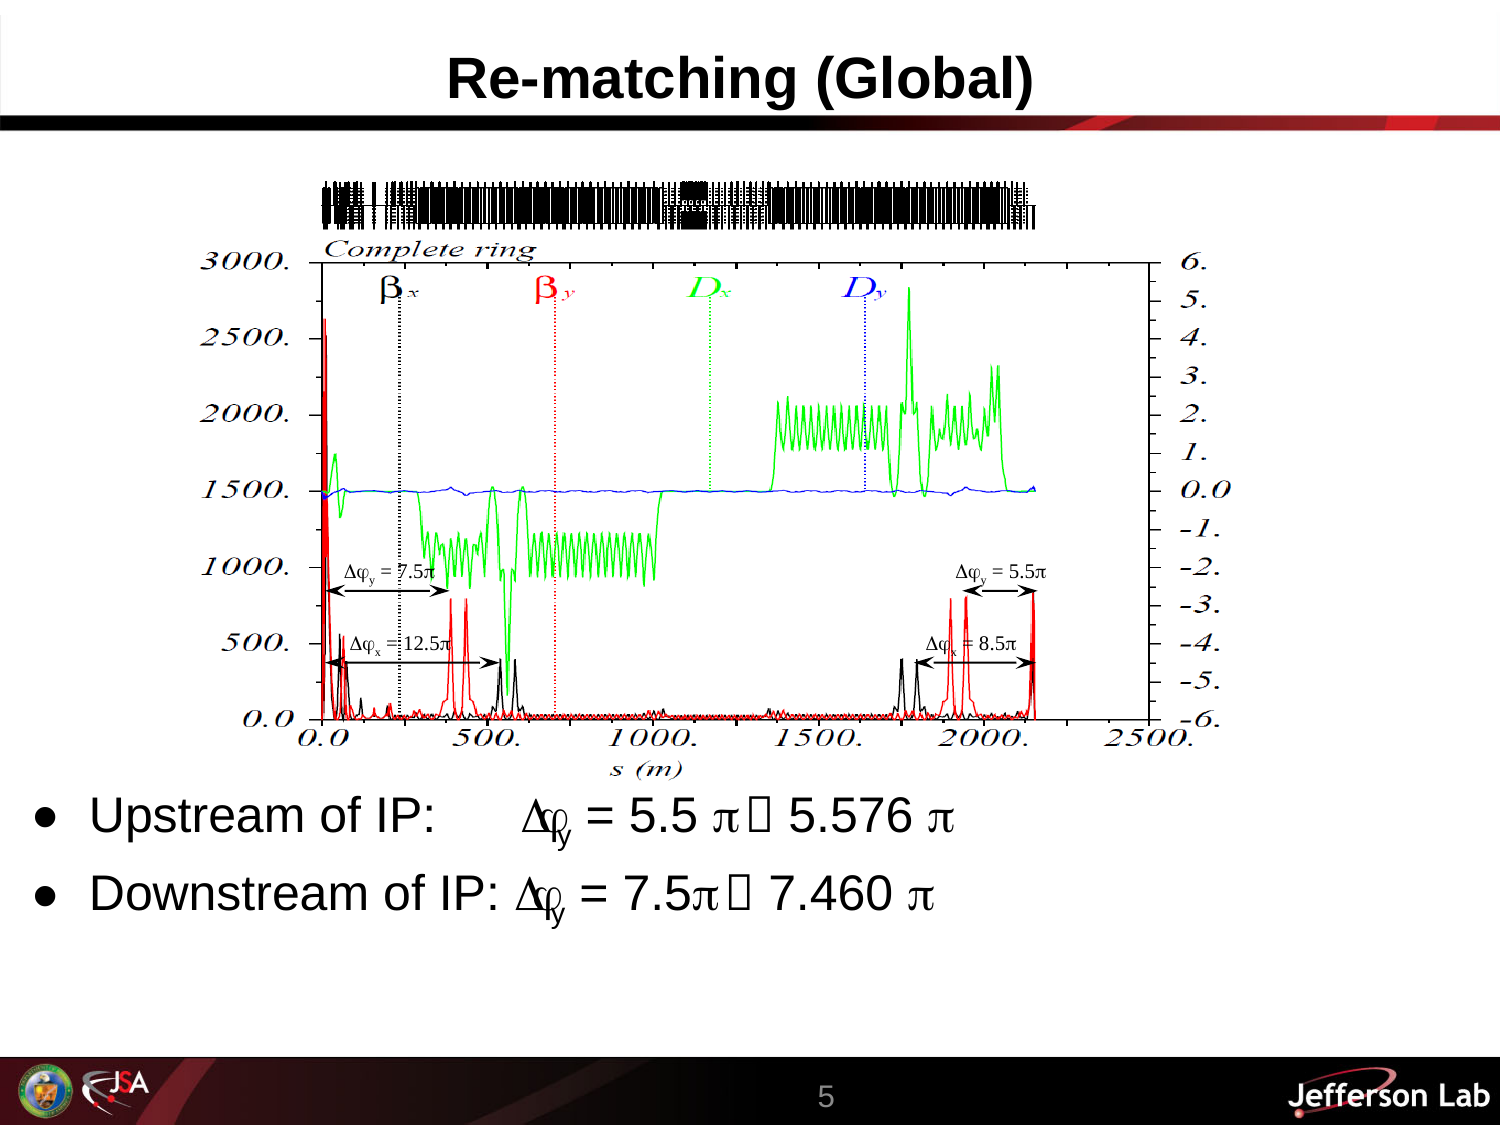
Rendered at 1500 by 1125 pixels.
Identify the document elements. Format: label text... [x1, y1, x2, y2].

title Re-matching (Global) [0, 0, 1500, 150]
slide_number 5 [737, 1065, 850, 1125]
picture [0, 150, 1500, 1125]
list Upstream of IP: y = 5.5   5.576  Downstream of IP: y = 7.5  7.460  [17, 775, 1500, 1047]
